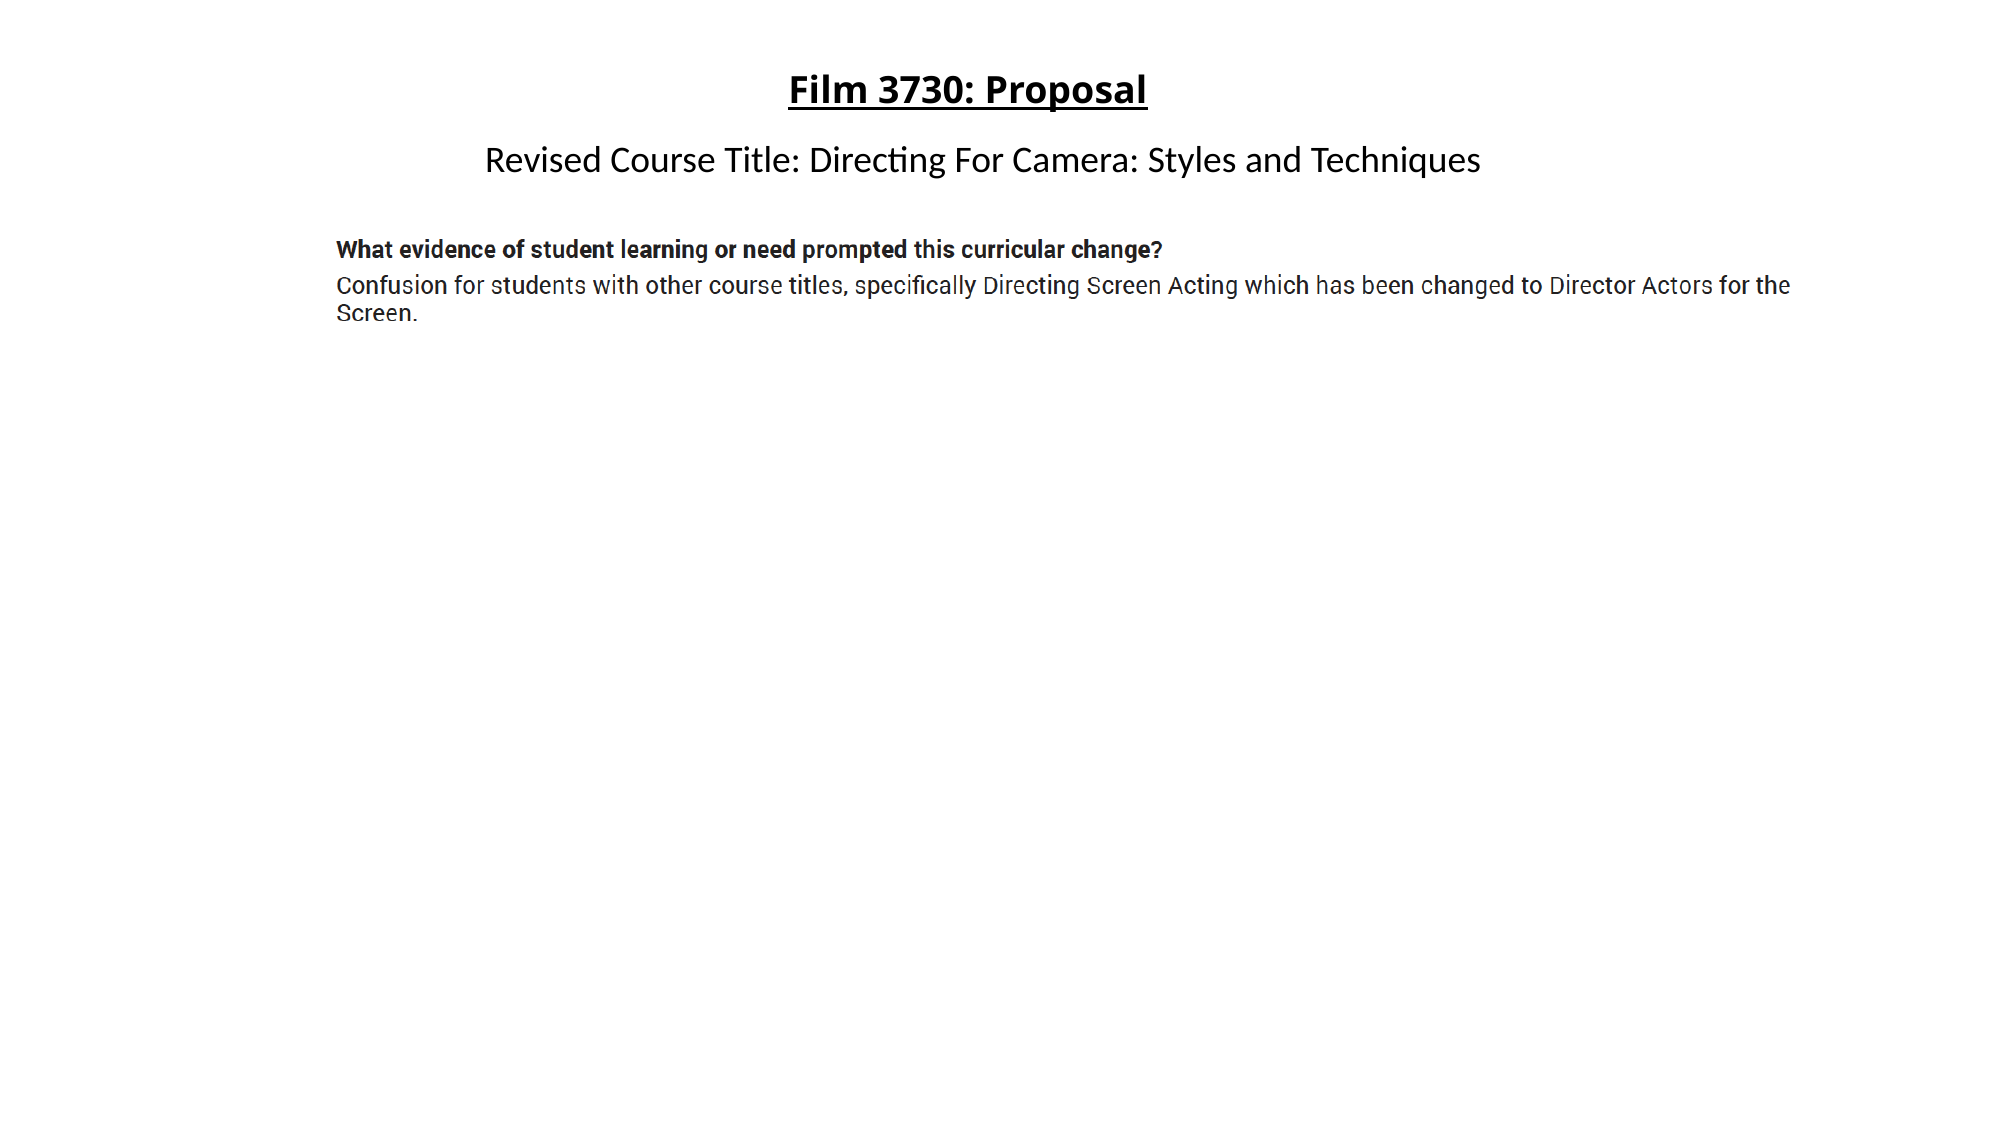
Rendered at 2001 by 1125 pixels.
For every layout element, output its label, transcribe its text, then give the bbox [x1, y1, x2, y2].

picture [320, 228, 1802, 346]
list Revised Course Title: Directing For Camera: Styles and Techniques [154, 132, 1814, 198]
title Film 3730: Proposal [105, 33, 1831, 150]
